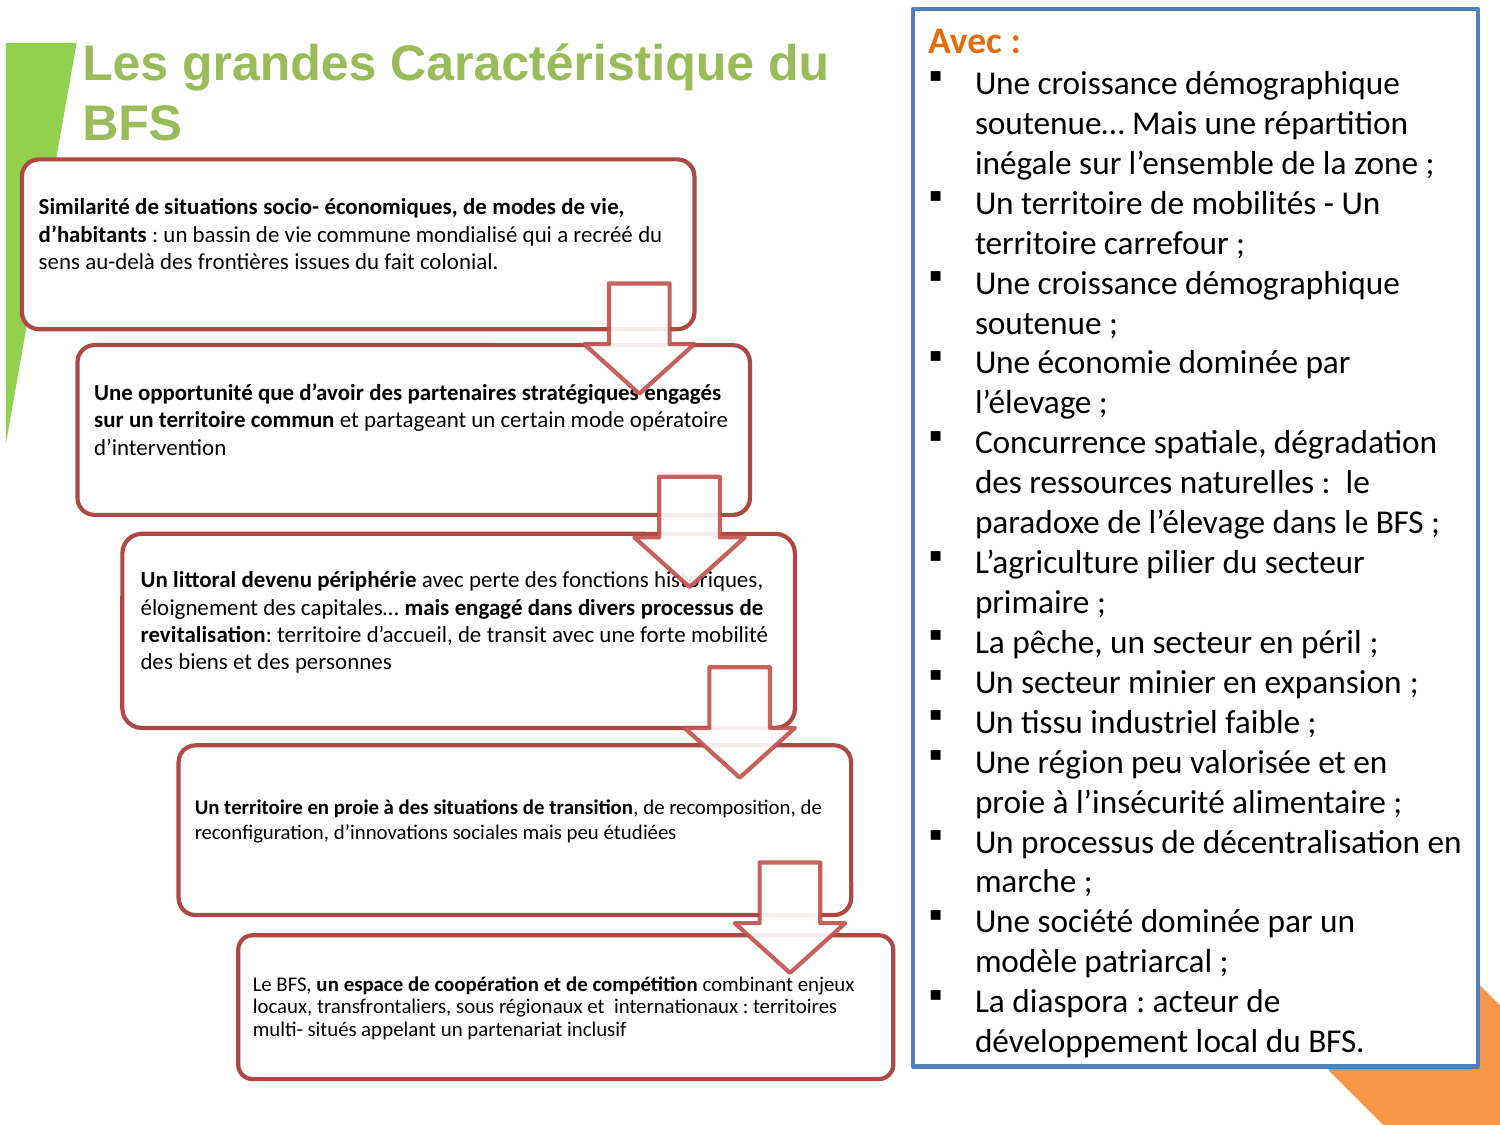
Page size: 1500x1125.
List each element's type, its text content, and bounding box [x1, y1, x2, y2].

text_box Avec : Une croissance démographique soutenue… Mais une répartition inégale sur l’ensemble de la zone ; Un territoire de mobilités - Un territoire carrefour ; Une croissance démographique soutenue ; Une économie dominée par l’élevage ; Concurrence spatiale, dégradation des ressources naturelles : le paradoxe de l’élevage dans le BFS ; L’agriculture pilier du secteur primaire ; La pêche, un secteur en péril ; Un secteur minier en expansion ; Un tissu industriel faible ; Une région peu valorisée et en proie à l’insécurité alimentaire ; Un processus de décentralisation en marche ; Une société dominée par un modèle patriarcal ; La diaspora : acteur de développement local du BFS. [911, 7, 1480, 1069]
text_box Les grandes Caractéristique du BFS [67, 23, 850, 157]
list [21, 159, 896, 1103]
